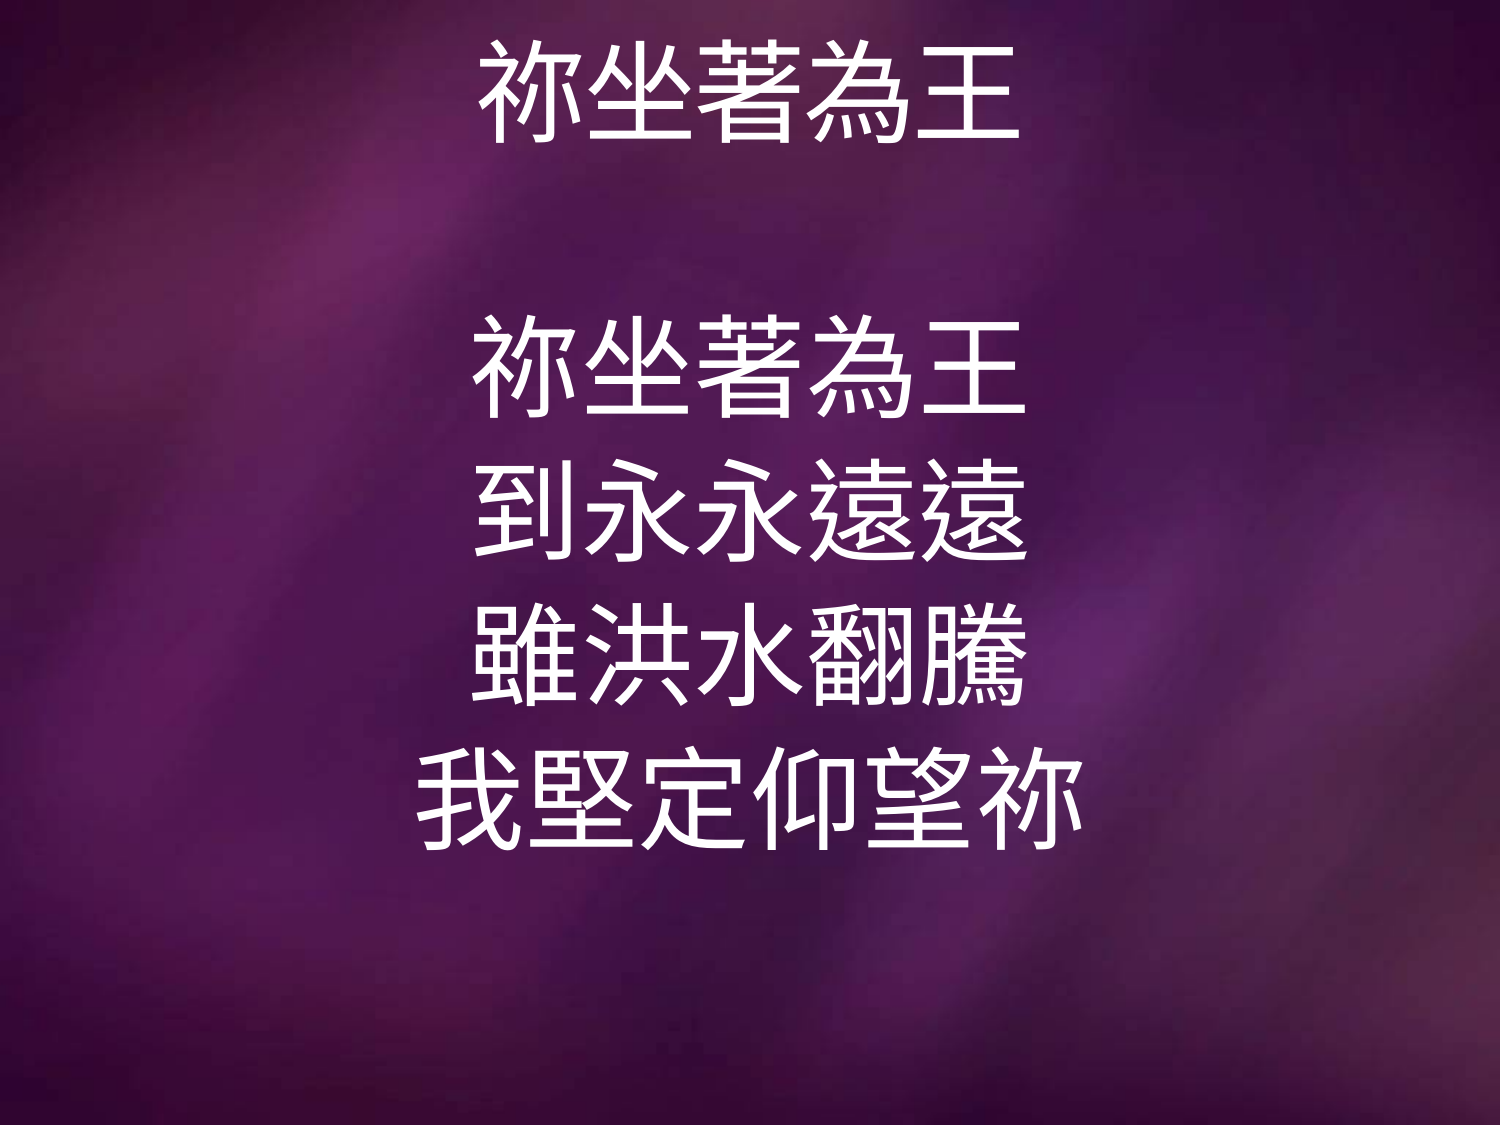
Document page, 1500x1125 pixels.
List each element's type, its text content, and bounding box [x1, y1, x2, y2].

picture [0, 0, 1500, 1125]
list 祢坐著為王 到永永遠遠 雖洪水翻騰 我堅定仰望祢 [62, 312, 1438, 886]
title 祢坐著為王 [62, 37, 1438, 161]
